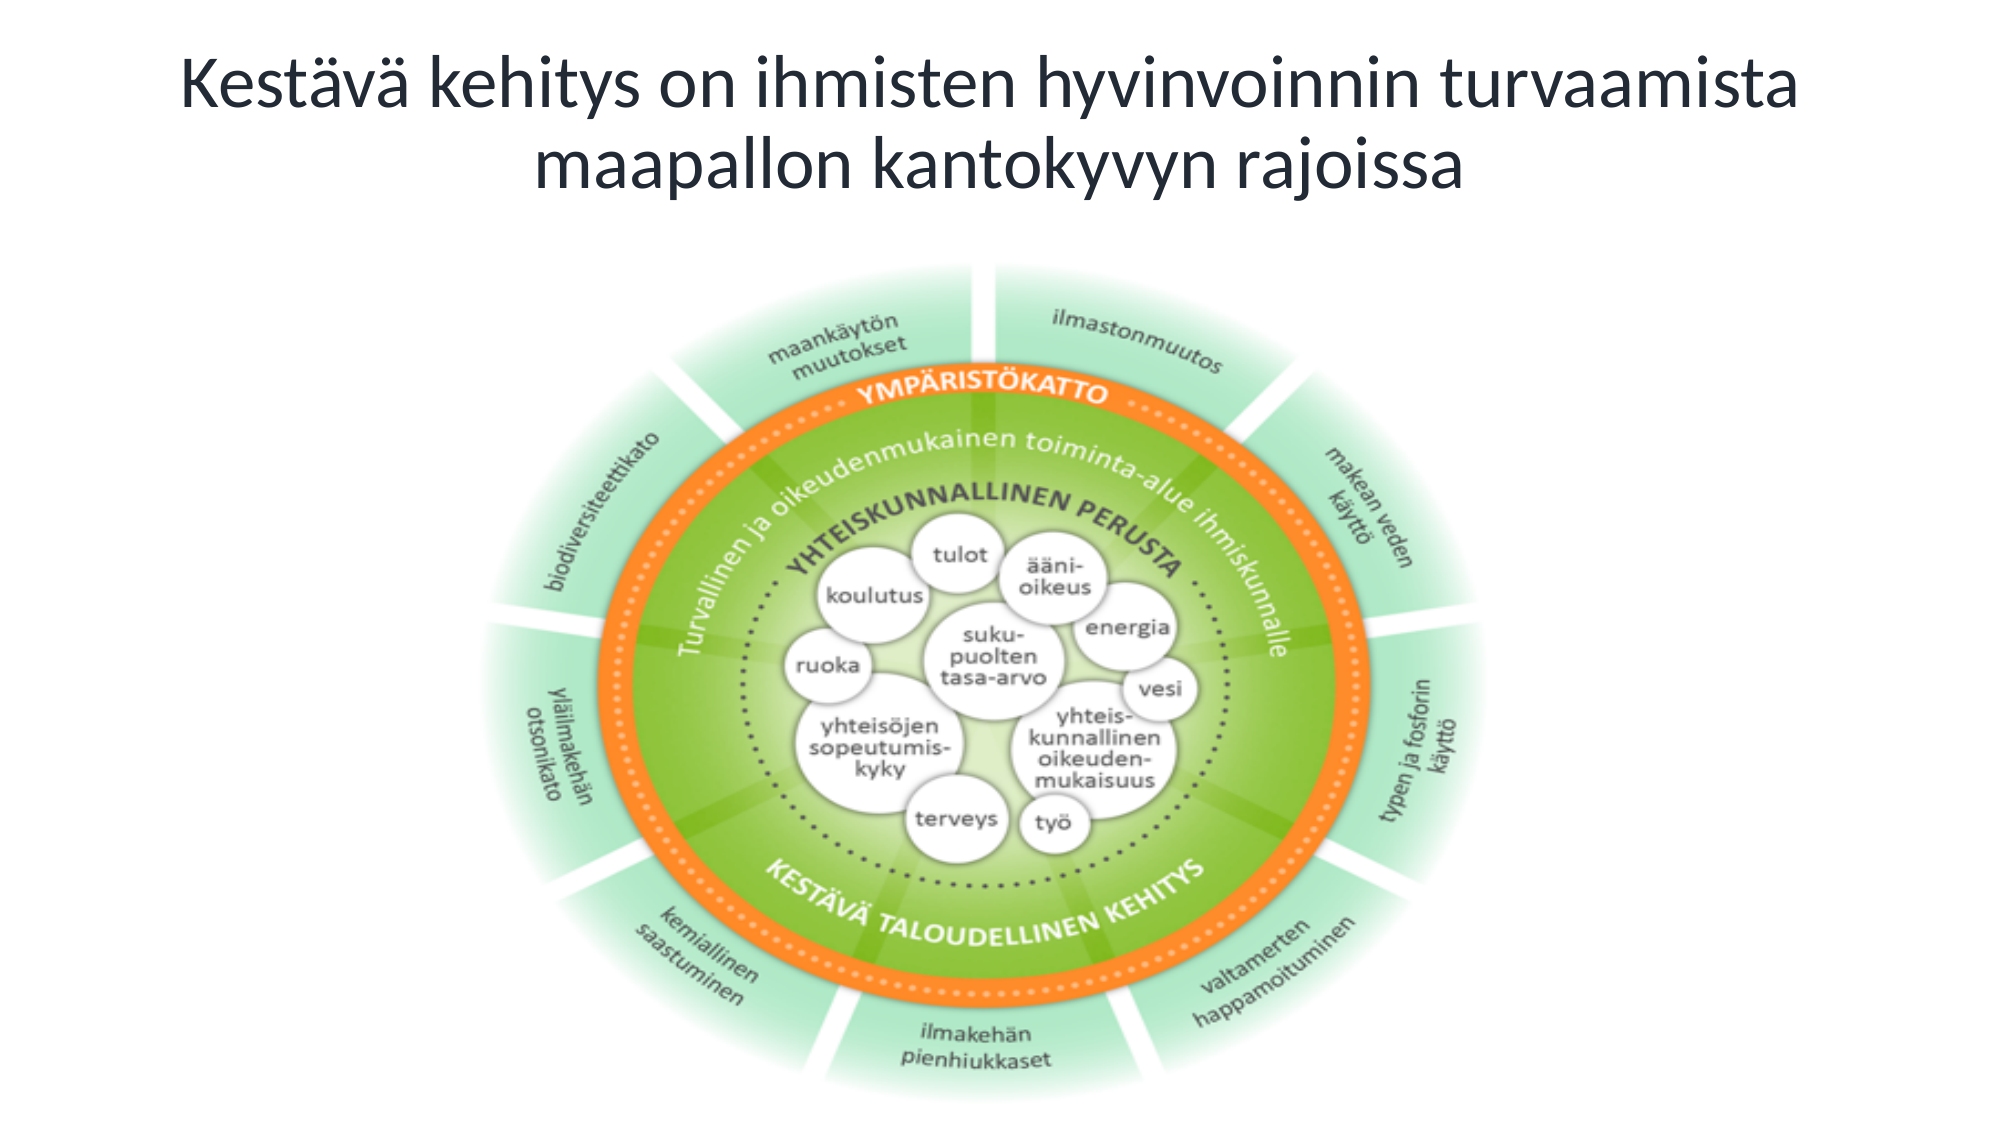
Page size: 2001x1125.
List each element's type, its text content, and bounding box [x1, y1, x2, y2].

title Kestävä kehitys on ihmisten hyvinvoinnin turvaamista maapallon kantokyvyn rajoissa [137, 59, 1863, 278]
picture [440, 230, 1532, 1125]
